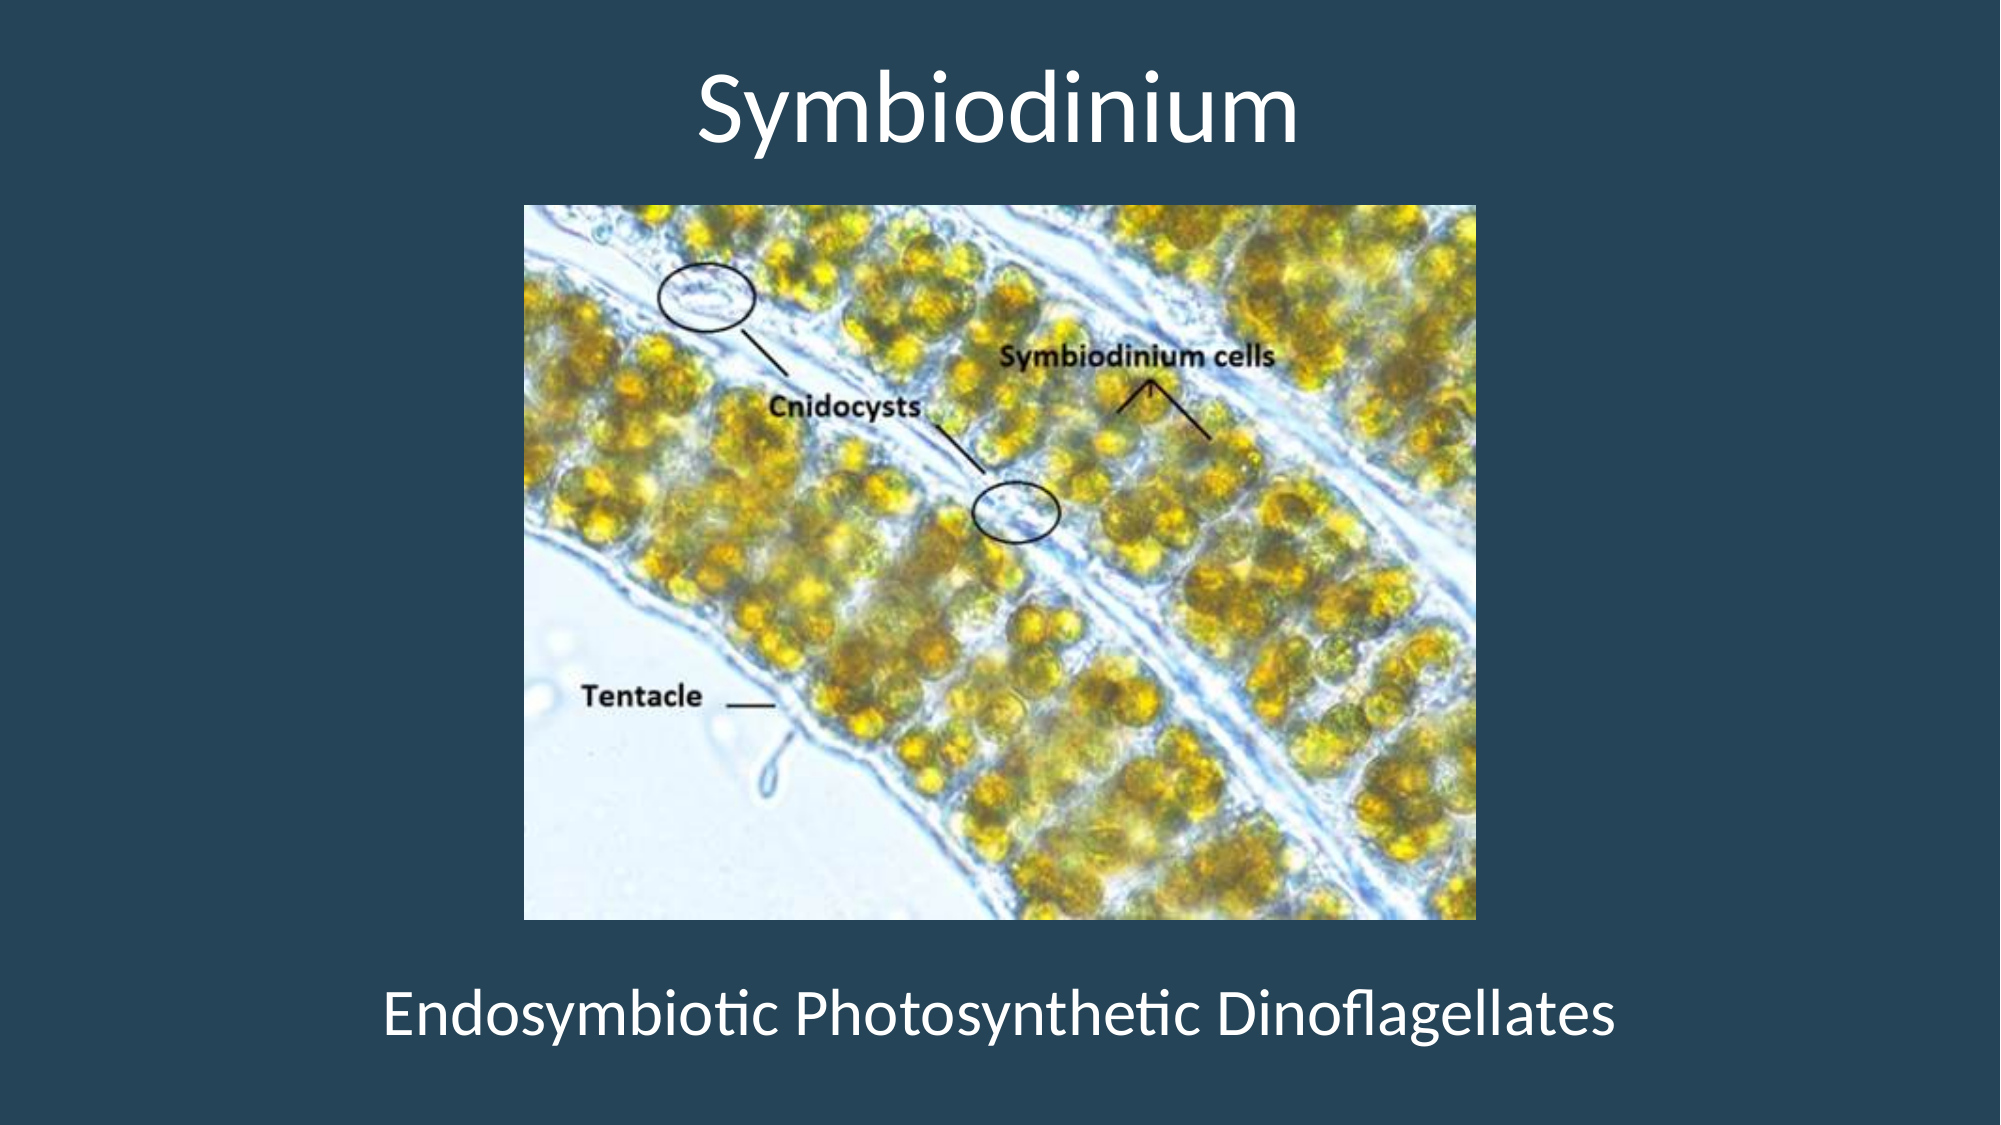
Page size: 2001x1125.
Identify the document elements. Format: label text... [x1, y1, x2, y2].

list Endosymbiotic Photosynthetic Dinoflagellates [156, 970, 1844, 1125]
title Symbiodinium [0, 0, 2000, 218]
picture [524, 205, 1476, 920]
